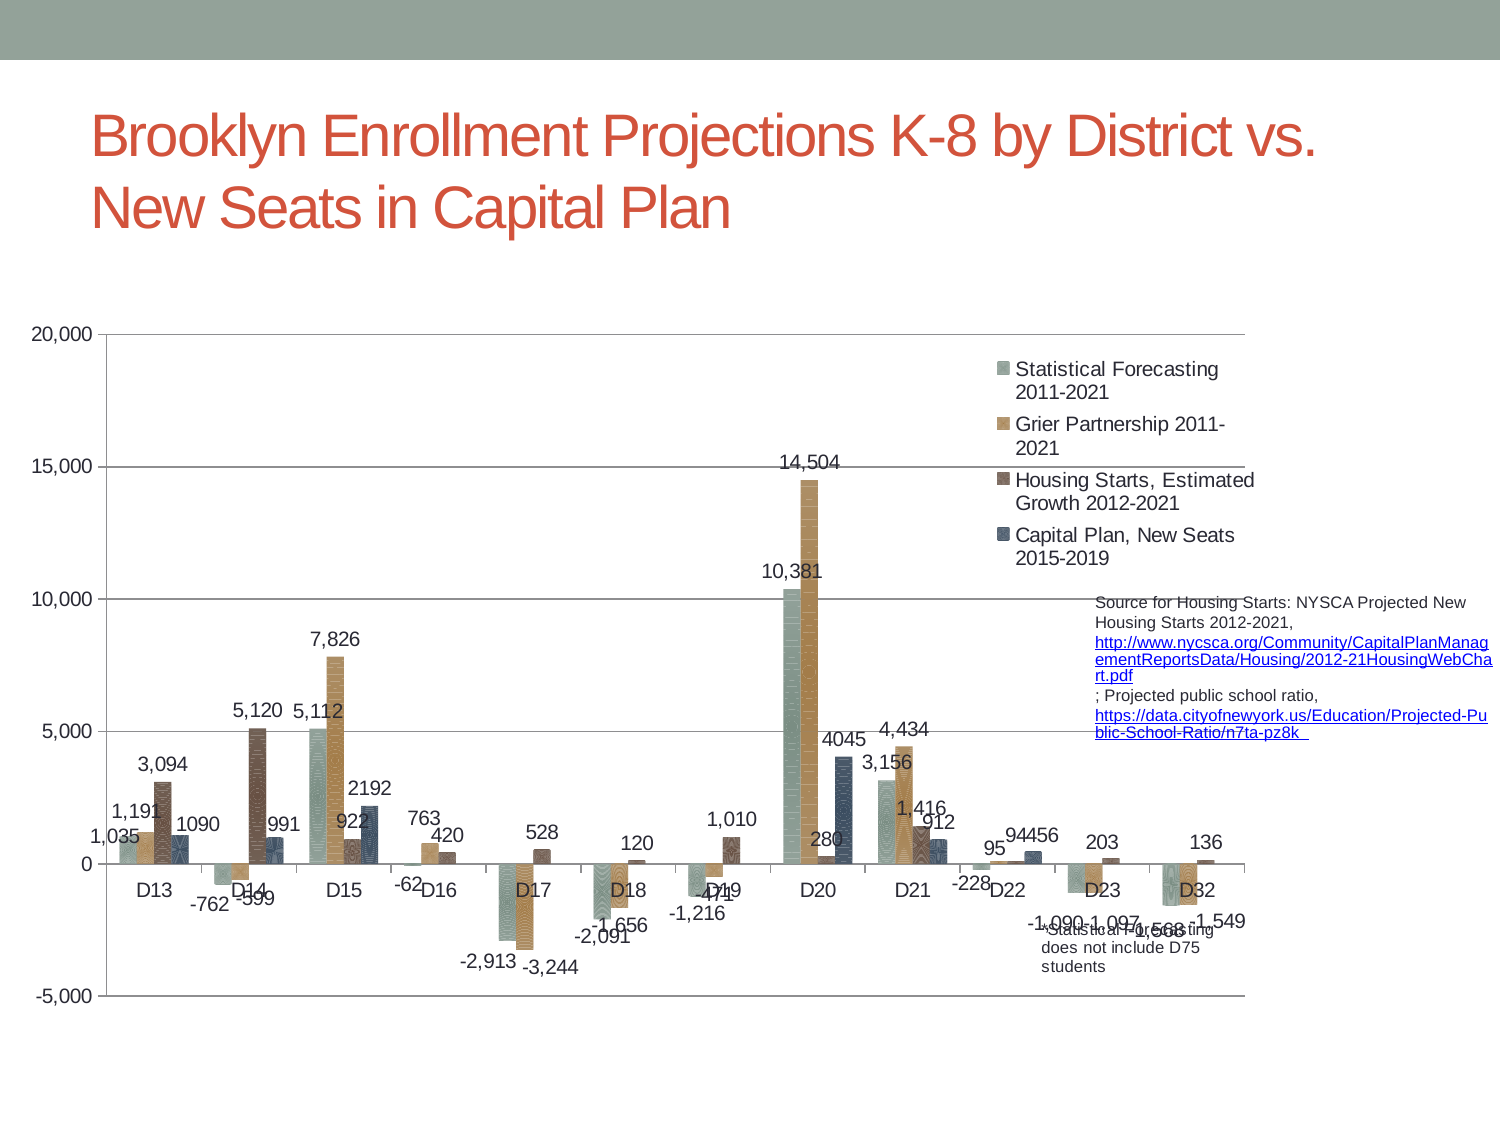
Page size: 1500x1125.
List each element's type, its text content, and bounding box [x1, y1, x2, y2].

chart [22, 305, 1269, 1018]
title Brooklyn Enrollment Projections K-8 by District vs. New Seats in Capital Plan [75, 87, 1425, 250]
text_box Source for Housing Starts: NYSCA Projected New Housing Starts 2012-2021, http://www.nycsca.org/Community/CapitalPlanManagementReportsData/Housing/2012-21HousingWebChart.pdf; Projected public school ratio, https://data.cityofnewyork.us/Education/Projected-Public-School-Ratio/n7ta-pz8k [1278, 584, 1500, 719]
